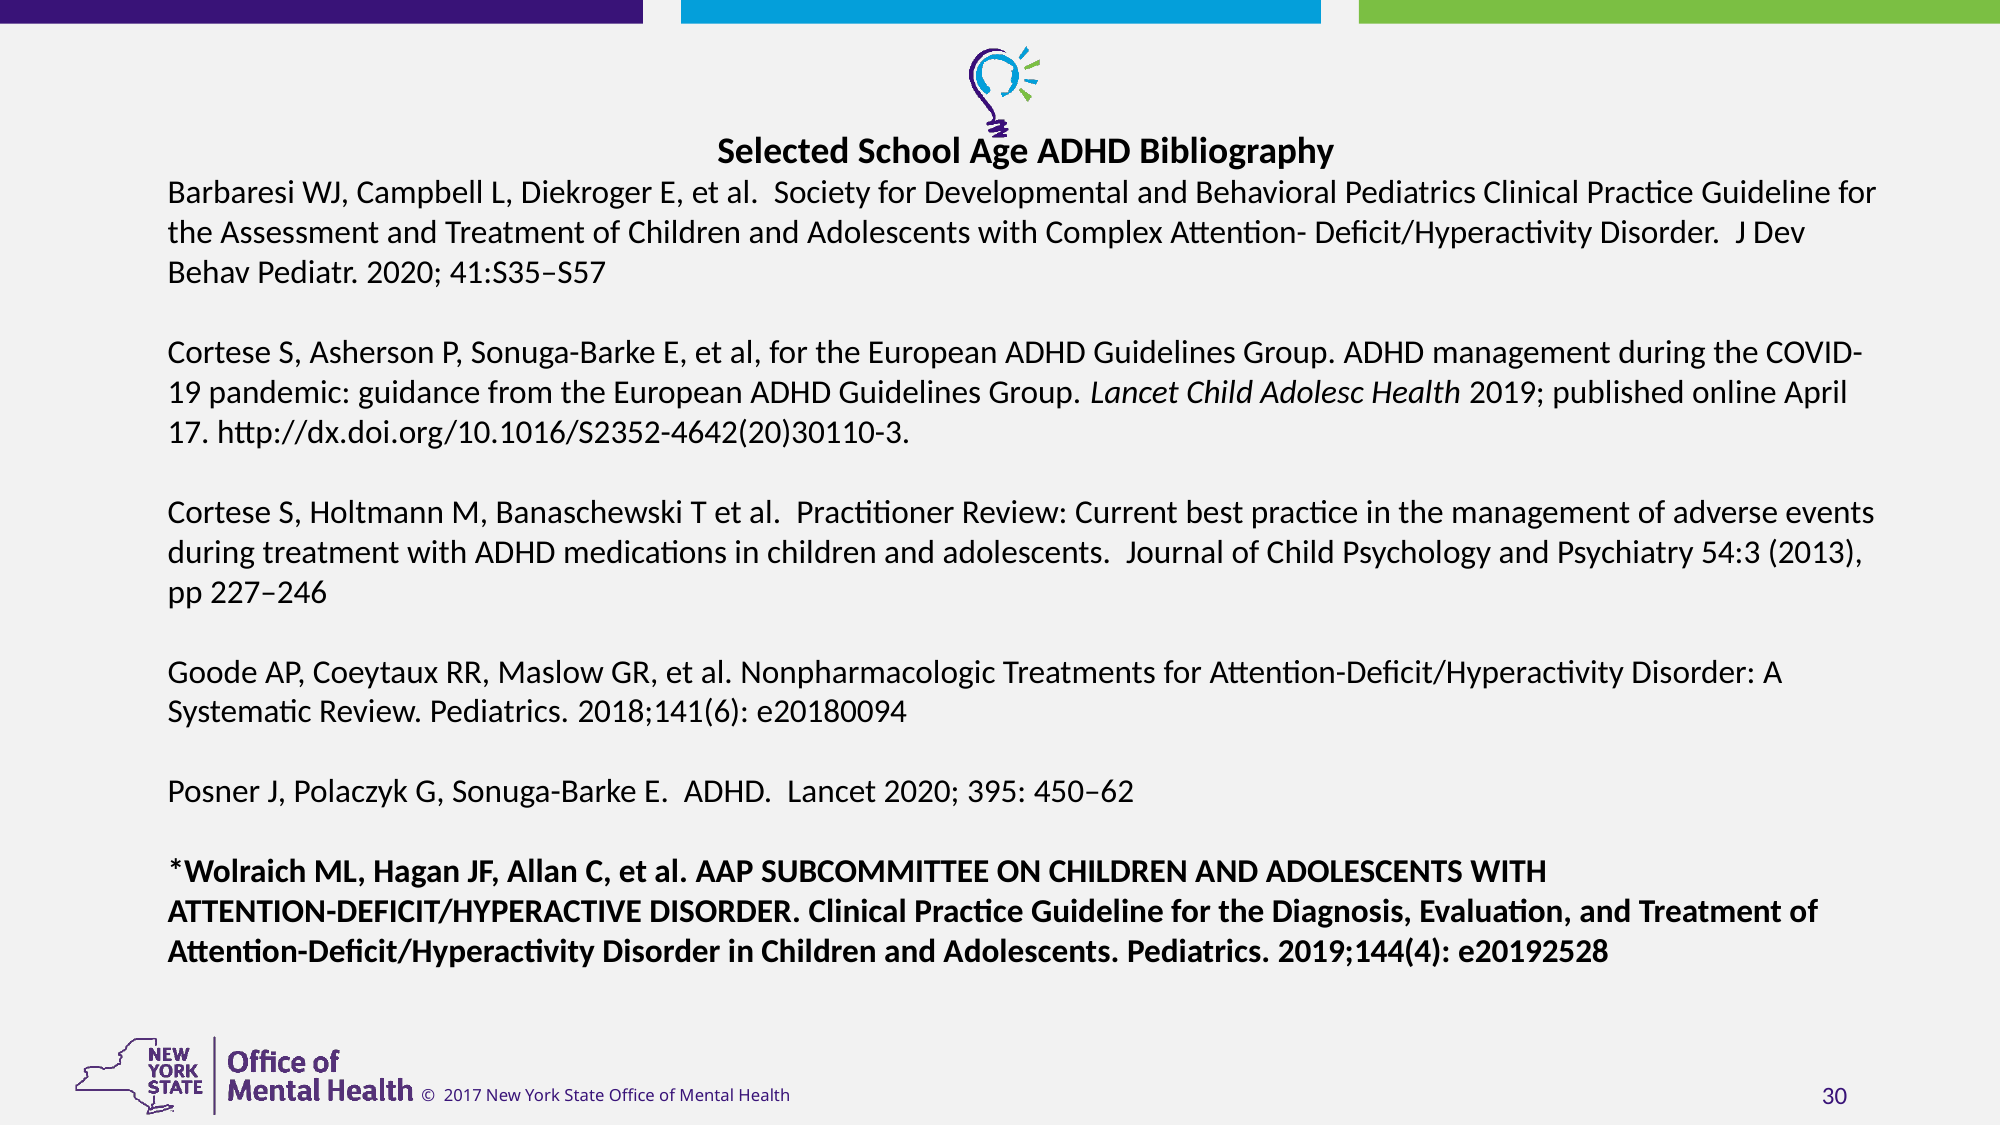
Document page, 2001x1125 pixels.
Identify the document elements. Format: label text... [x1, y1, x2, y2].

picture [71, 1032, 152, 1119]
picture [949, 26, 1051, 118]
text_box Selected School Age ADHD Bibliography Barbaresi WJ, Campbell L, Diekroger E, et al. Society for Developmental and Behavioral Pediatrics Clinical Practice Guideline for the Assessment and Treatment of Children and Adolescents with Complex Attention- Deficit/Hyperactivity Disorder. J Dev Behav Pediatr. 2020; 41:S35–S57 Cortese S, Asherson P, Sonuga-Barke E, et al, for the European ADHD Guidelines Group. ADHD management during the COVID-19 pandemic: guidance from the European ADHD Guidelines Group. Lancet Child Adolesc Health 2019; published online April 17. http://dx.doi.org/10.1016/S2352-4642(20)30110-3. Cortese S, Holtmann M, Banaschewski T et al. Practitioner Review: Current best practice in the management of adverse events during treatment with ADHD medications in children and adolescents. Journal of Child Psychology and Psychiatry 54:3 (2013), pp 227–246 Goode AP, Coeytaux RR, Maslow GR, et al. Nonpharmacologic Treatments for Attention-Deficit/Hyperactivity Disorder: A Systematic Review. Pediatrics. 2018;141(6): e20180094 Posner J, Polaczyk G, Sonuga-Barke E. ADHD. Lancet 2020; 395: 450–62 *Wolraich ML, Hagan JF, Allan C, et al. AAP SUBCOMMITTEE ON CHILDREN AND ADOLESCENTS WITH ATTENTION-DEFICIT/HYPERACTIVE DISORDER. Clinical Practice Guideline for the Diagnosis, Evaluation, and Treatment of Attention-Deficit/Hyperactivity Disorder in Children and Adolescents. Pediatrics. 2019;144(4): e20192528 [152, 118, 1908, 1125]
